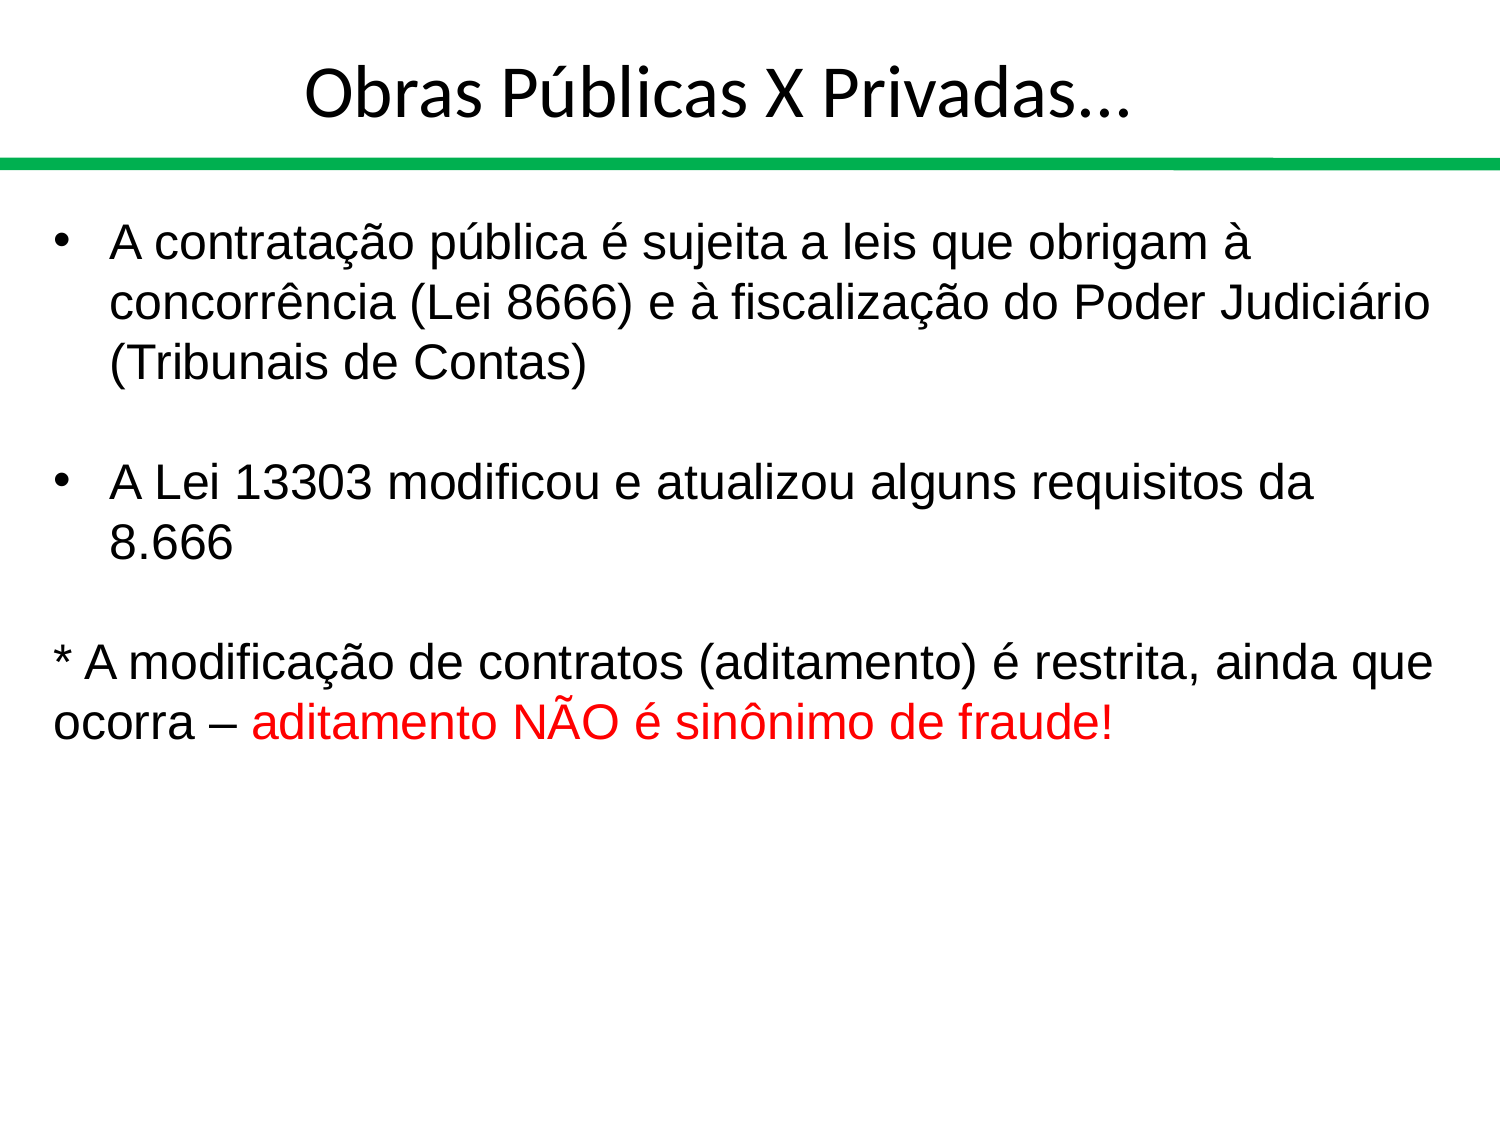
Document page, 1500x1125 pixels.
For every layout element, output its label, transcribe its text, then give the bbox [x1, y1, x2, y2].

text_box A contratação pública é sujeita a leis que obrigam à concorrência (Lei 8666) e à fiscalização do Poder Judiciário (Tribunais de Contas) A Lei 13303 modificou e atualizou alguns requisitos da 8.666 * A modificação de contratos (aditamento) é restrita, ainda que ocorra – aditamento NÃO é sinônimo de fraude! [38, 202, 1454, 817]
title Obras Públicas X Privadas... [82, 0, 1357, 157]
